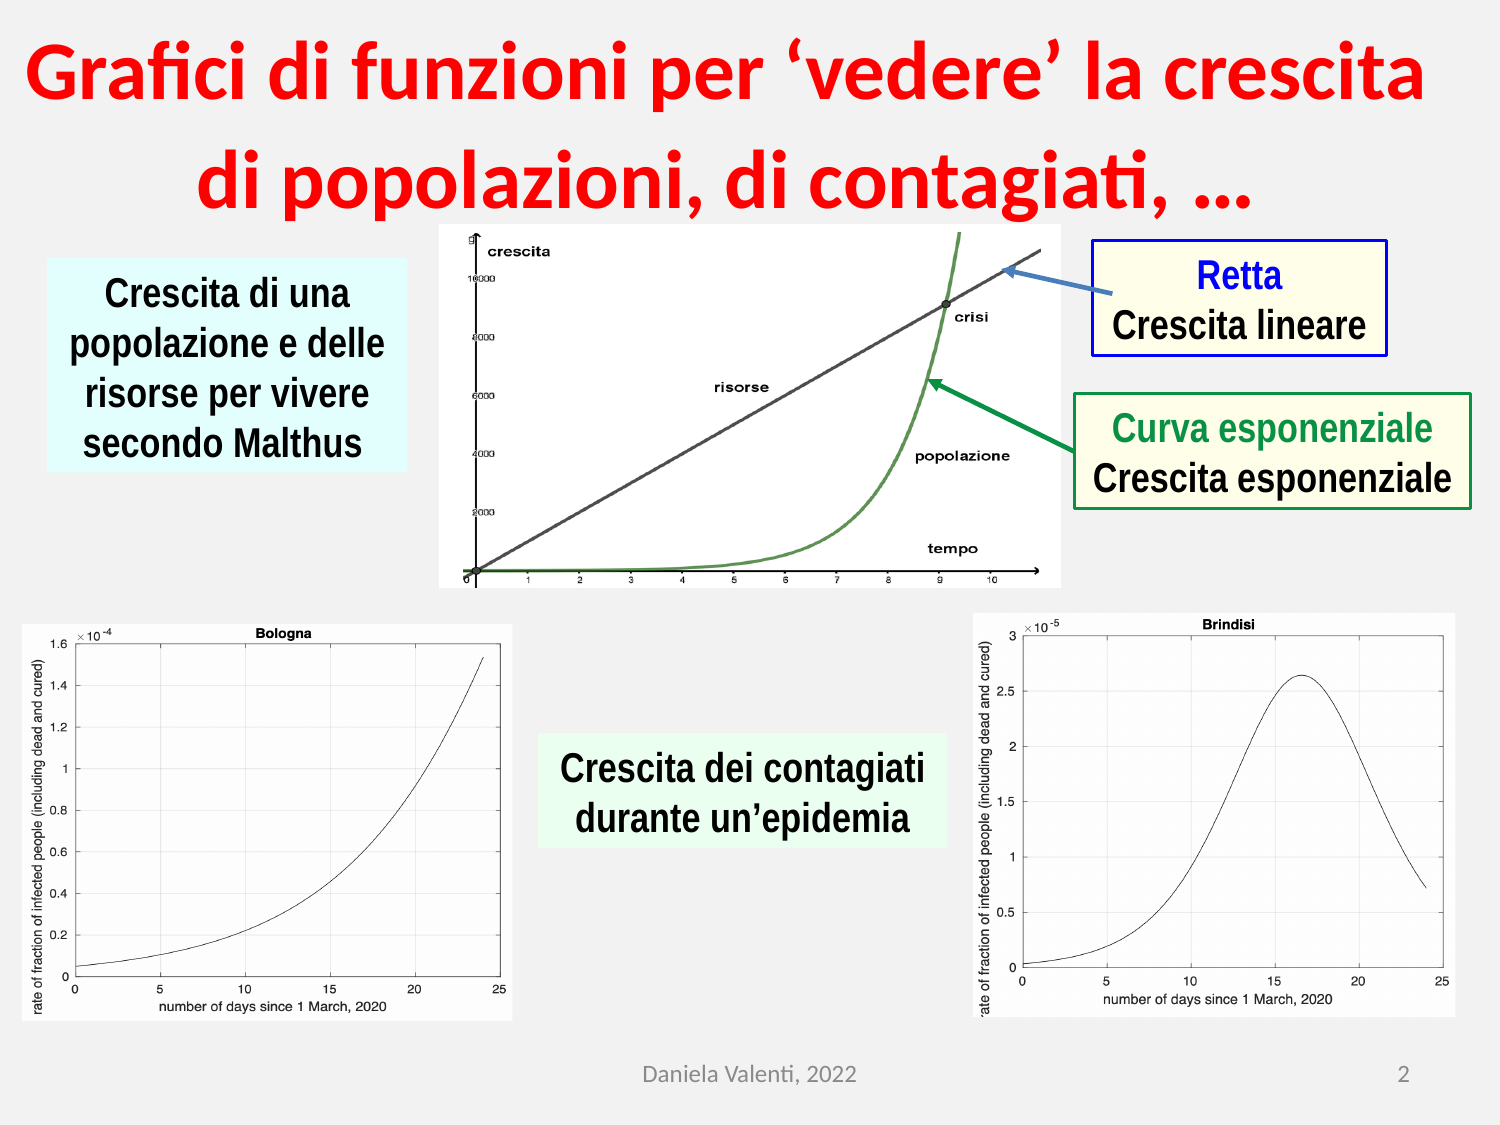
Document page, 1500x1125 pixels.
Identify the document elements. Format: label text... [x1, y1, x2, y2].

slide_number 2 [1074, 1042, 1425, 1103]
footer Daniela Valenti, 2022 [512, 1042, 988, 1103]
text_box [21, 224, 1471, 1021]
title Grafici di funzioni per ‘vedere’ la crescita di popolazioni, di contagiati, … [0, 1, 1453, 243]
